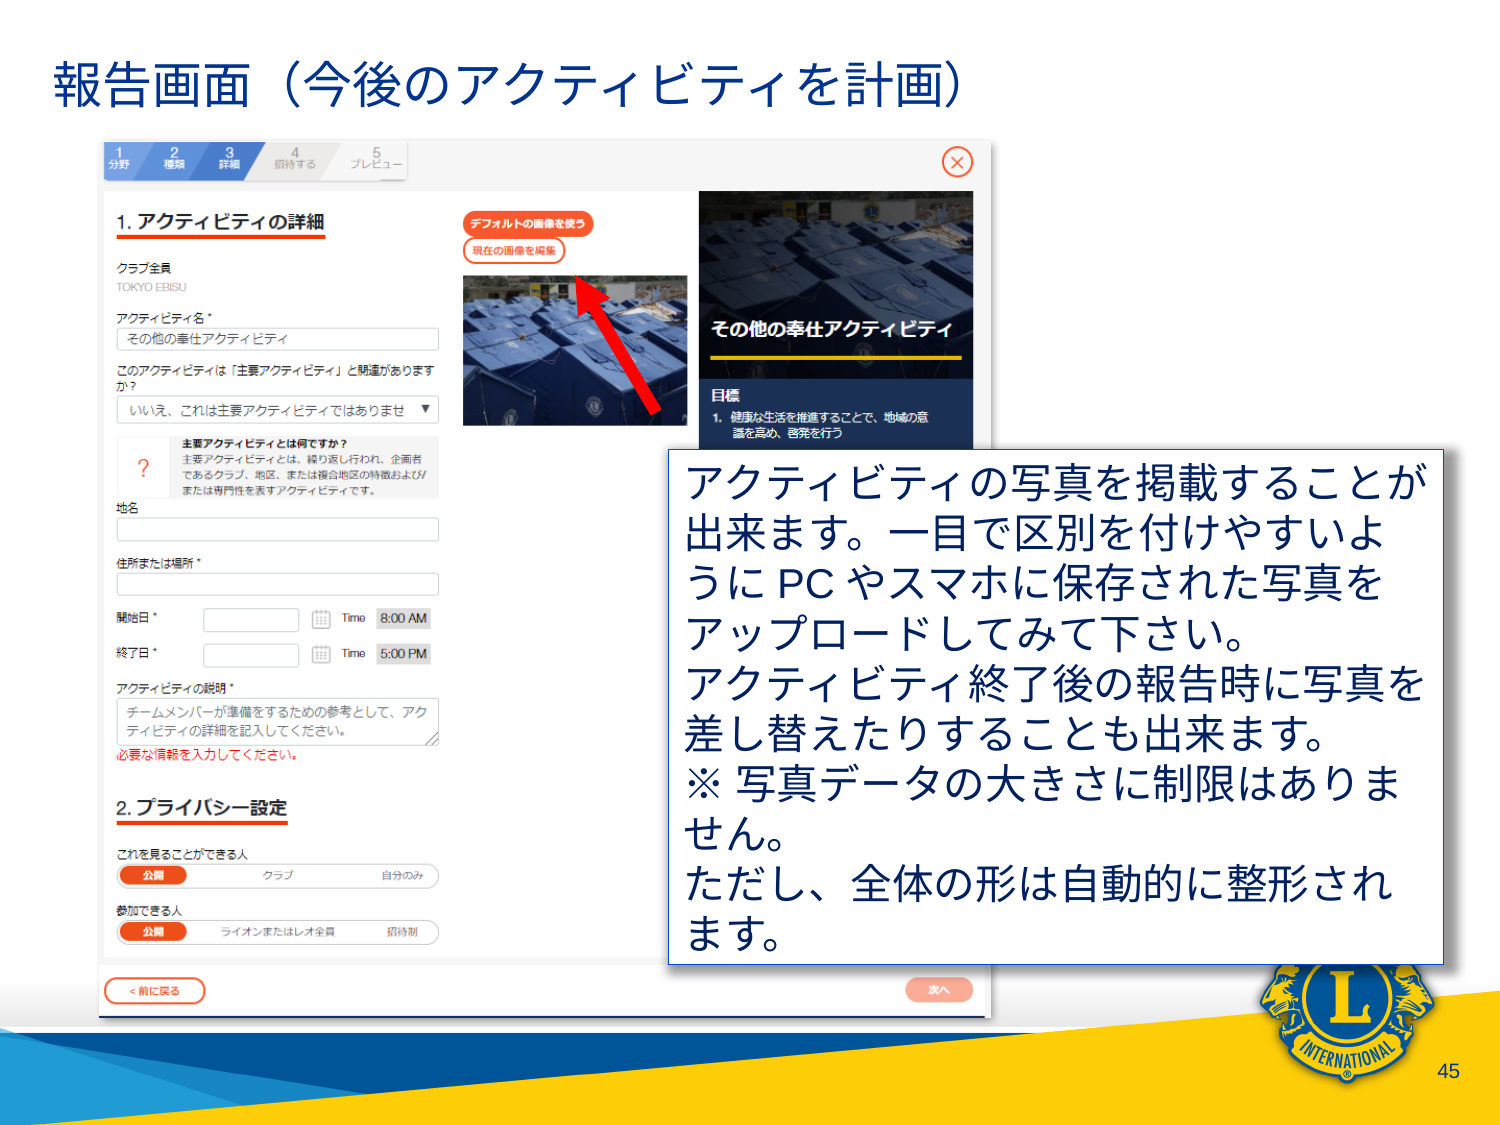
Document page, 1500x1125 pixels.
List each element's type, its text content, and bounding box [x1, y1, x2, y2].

text_box アクティビティの写真を掲載することが出来ます。一目で区別を付けやすいようにPCやスマホに保存された写真をアップロードしてみて下さい。 アクティビティ終了後の報告時に写真を差し替えたりすることも出来ます。 ※写真データの大きさに制限はありません。 ただし、全体の形は自動的に整形されます。 [994, 449, 1444, 965]
text_box 報告画面（今後のアクティビティを計画） [37, 46, 1375, 121]
picture [0, 0, 1500, 1125]
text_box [574, 274, 657, 413]
